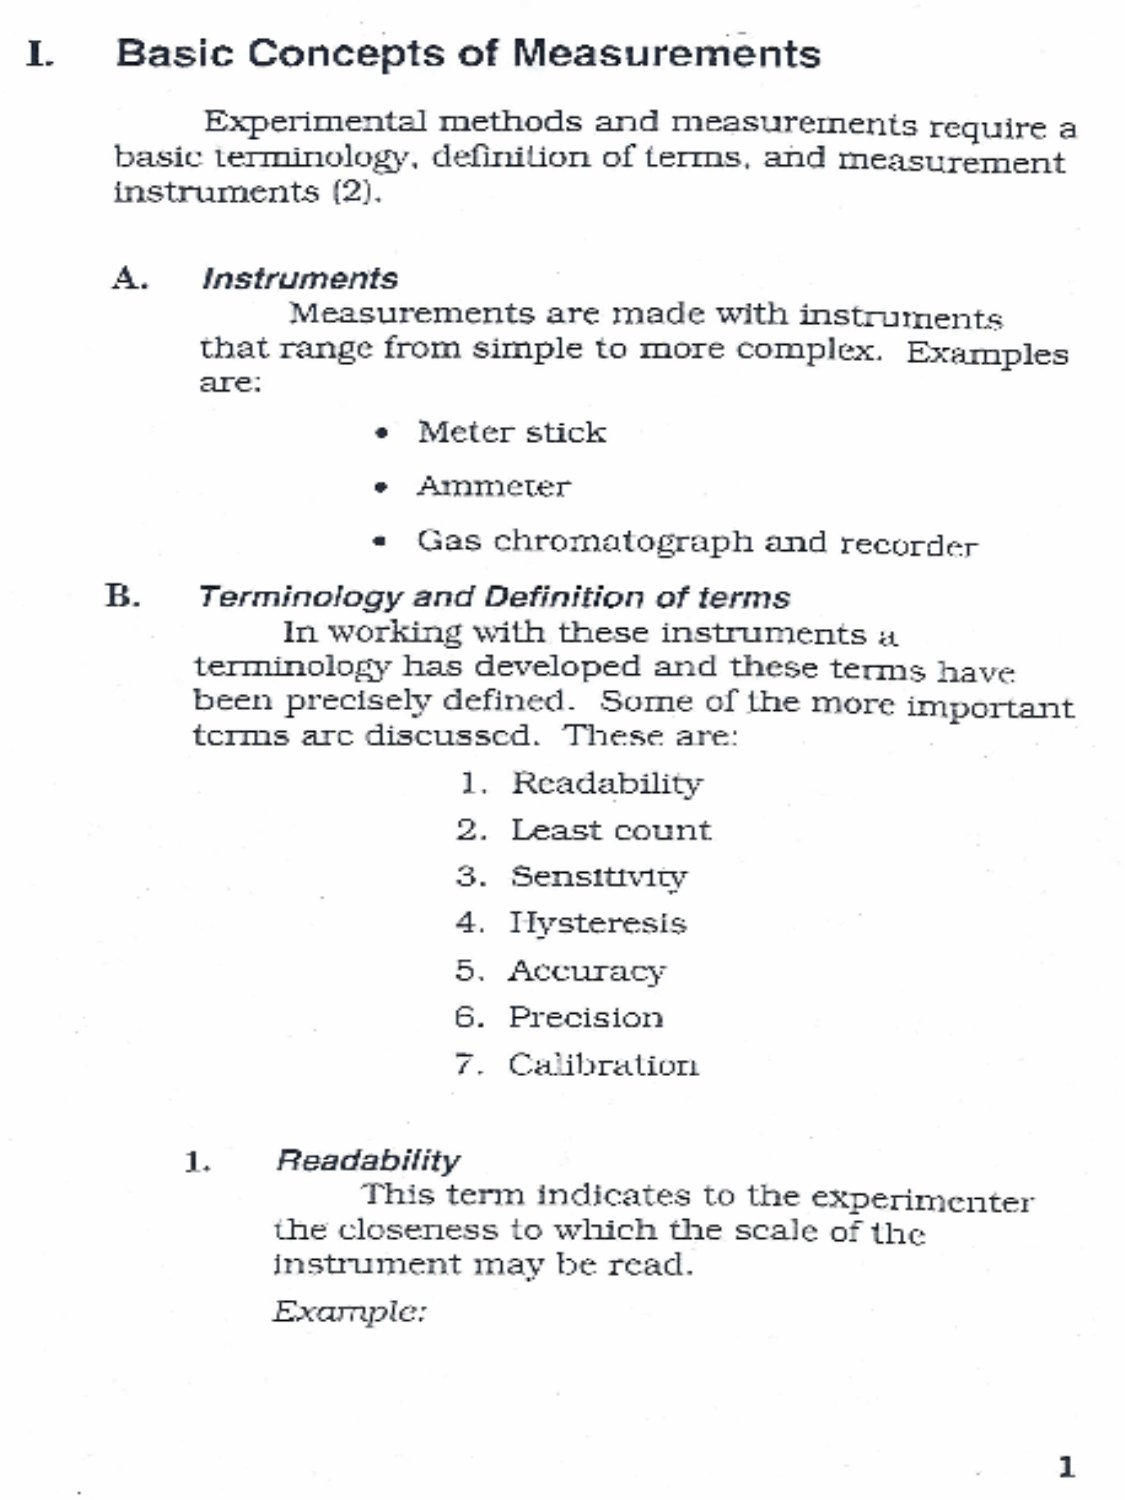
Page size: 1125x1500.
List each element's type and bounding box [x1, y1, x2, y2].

list [0, 0, 1125, 1500]
